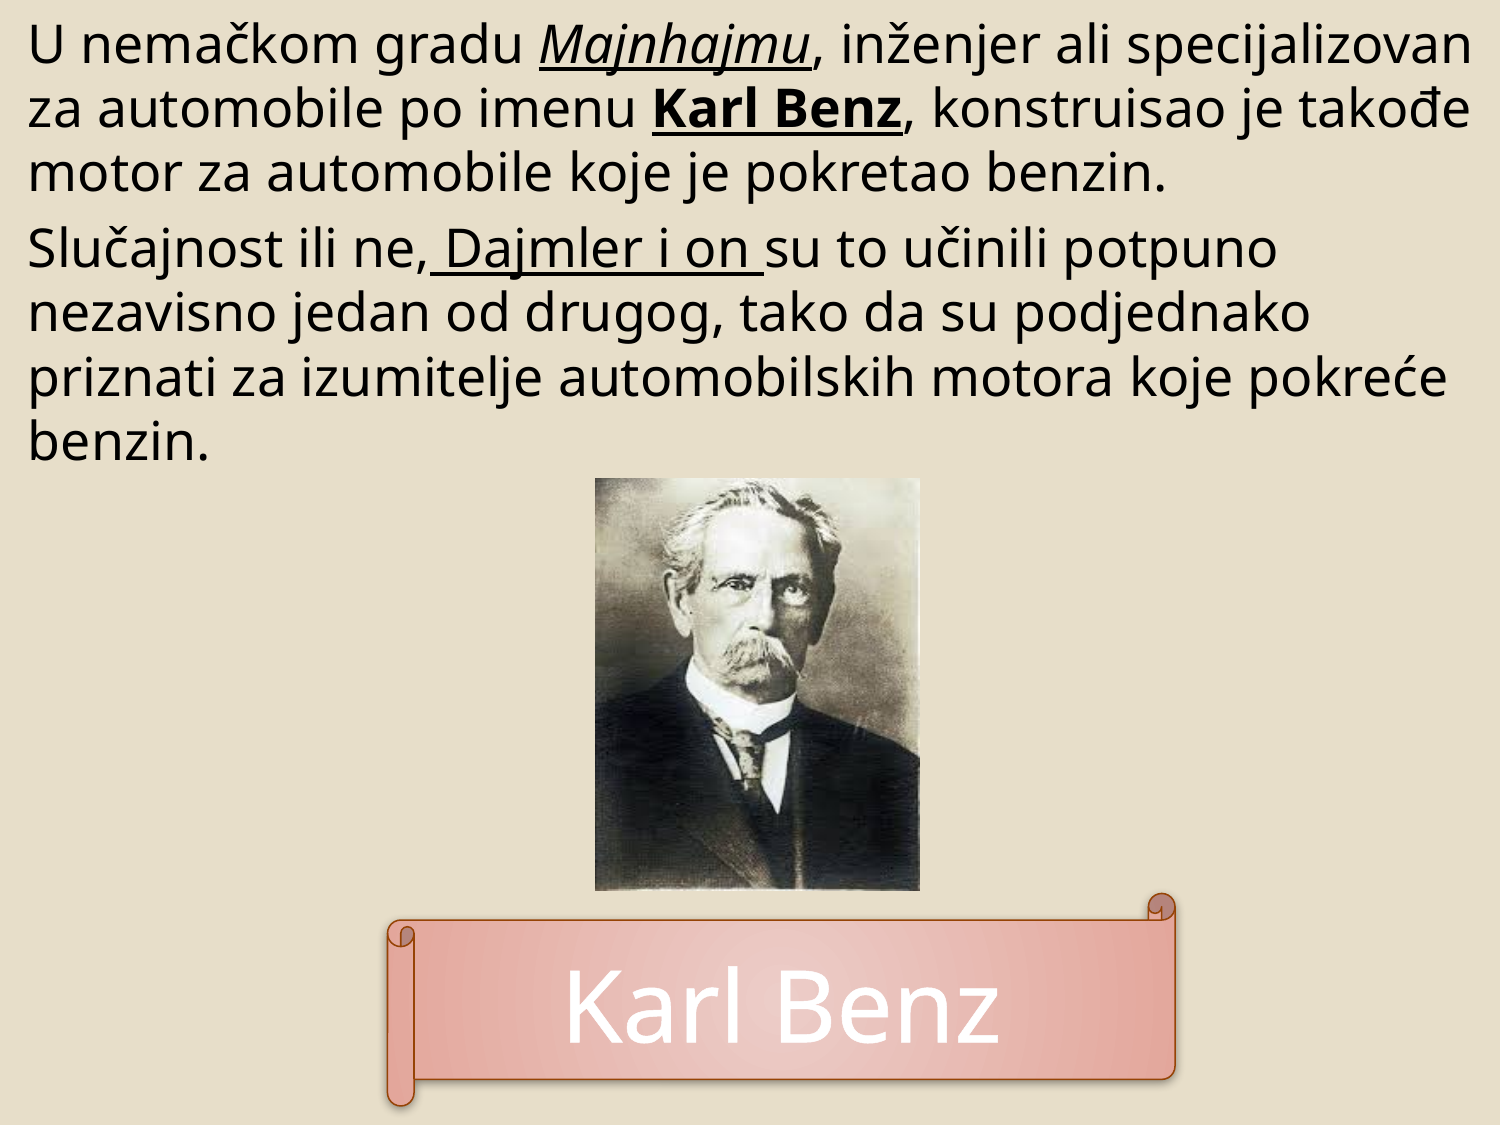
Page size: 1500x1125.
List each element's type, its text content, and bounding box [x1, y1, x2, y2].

picture [595, 478, 920, 892]
text_box [386, 892, 1176, 1107]
list U nemačkom gradu Majnhajmu, inženjer ali specijalizovan za automobile po imenu Karl Benz, konstruisao je takođe motor za automobile koje je pokretao benzin. Slučajnost ili ne, Dajmler i on su to učinili potpuno nezavisno jedan od drugog, tako da su podjednako priznati za izumitelje automobilskih motora koje pokreće benzin. [0, 2, 1500, 1125]
text_box Karl Benz [545, 934, 1017, 1070]
